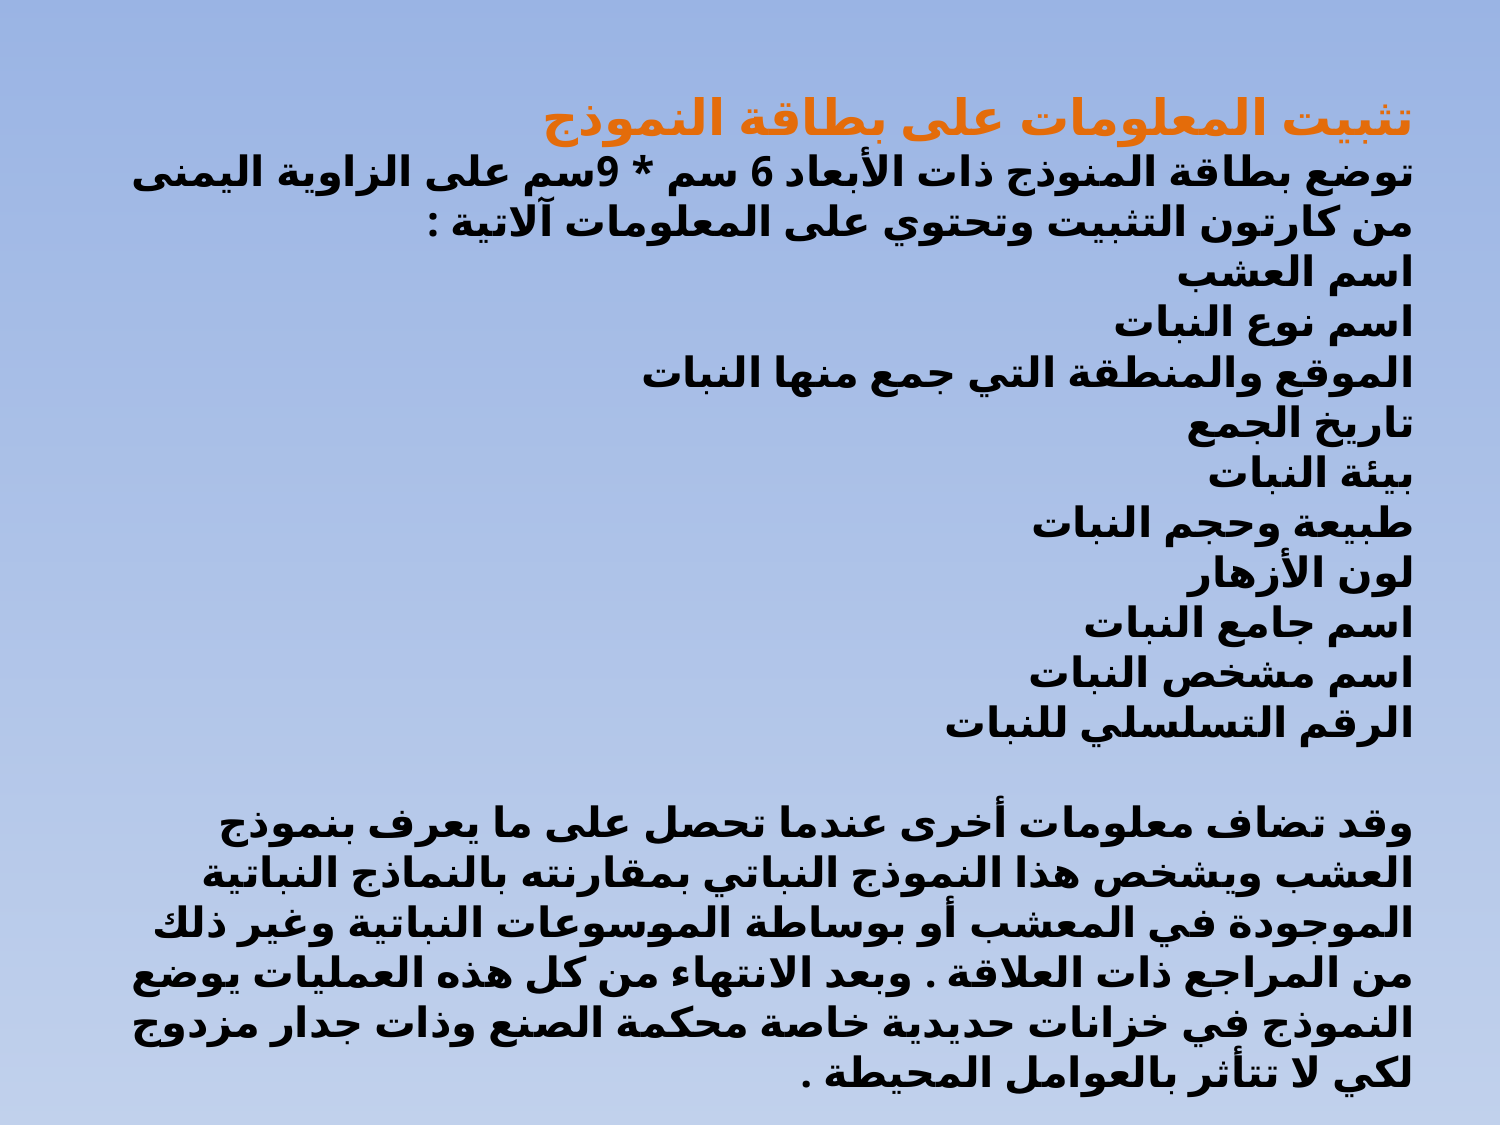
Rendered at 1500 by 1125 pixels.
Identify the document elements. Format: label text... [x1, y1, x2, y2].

text_box تثبيت المعلومات على بطاقة النموذج توضع بطاقة المنوذج ذات الأبعاد 6 سم * 9سم على الزاوية اليمنى من كارتون التثبيت وتحتوي على المعلومات آلاتية : اسم العشب اسم نوع النبات الموقع والمنطقة التي جمع منها النبات تاريخ الجمع بيئة النبات طبيعة وحجم النبات لون الأزهار اسم جامع النبات اسم مشخص النبات الرقم التسلسلي للنبات وقد تضاف معلومات أخرى عندما تحصل على ما يعرف بنموذج العشب ويشخص هذا النموذج النباتي بمقارنته بالنماذج النباتية الموجودة في المعشب أو بوساطة الموسوعات النباتية وغير ذلك من المراجع ذات العلاقة . وبعد الانتهاء من كل هذه العمليات يوضع النموذج في خزانات حديدية خاصة محكمة الصنع وذات جدار مزدوج لكي لا تتأثر بالعوامل المحيطة . [70, 77, 1430, 1103]
